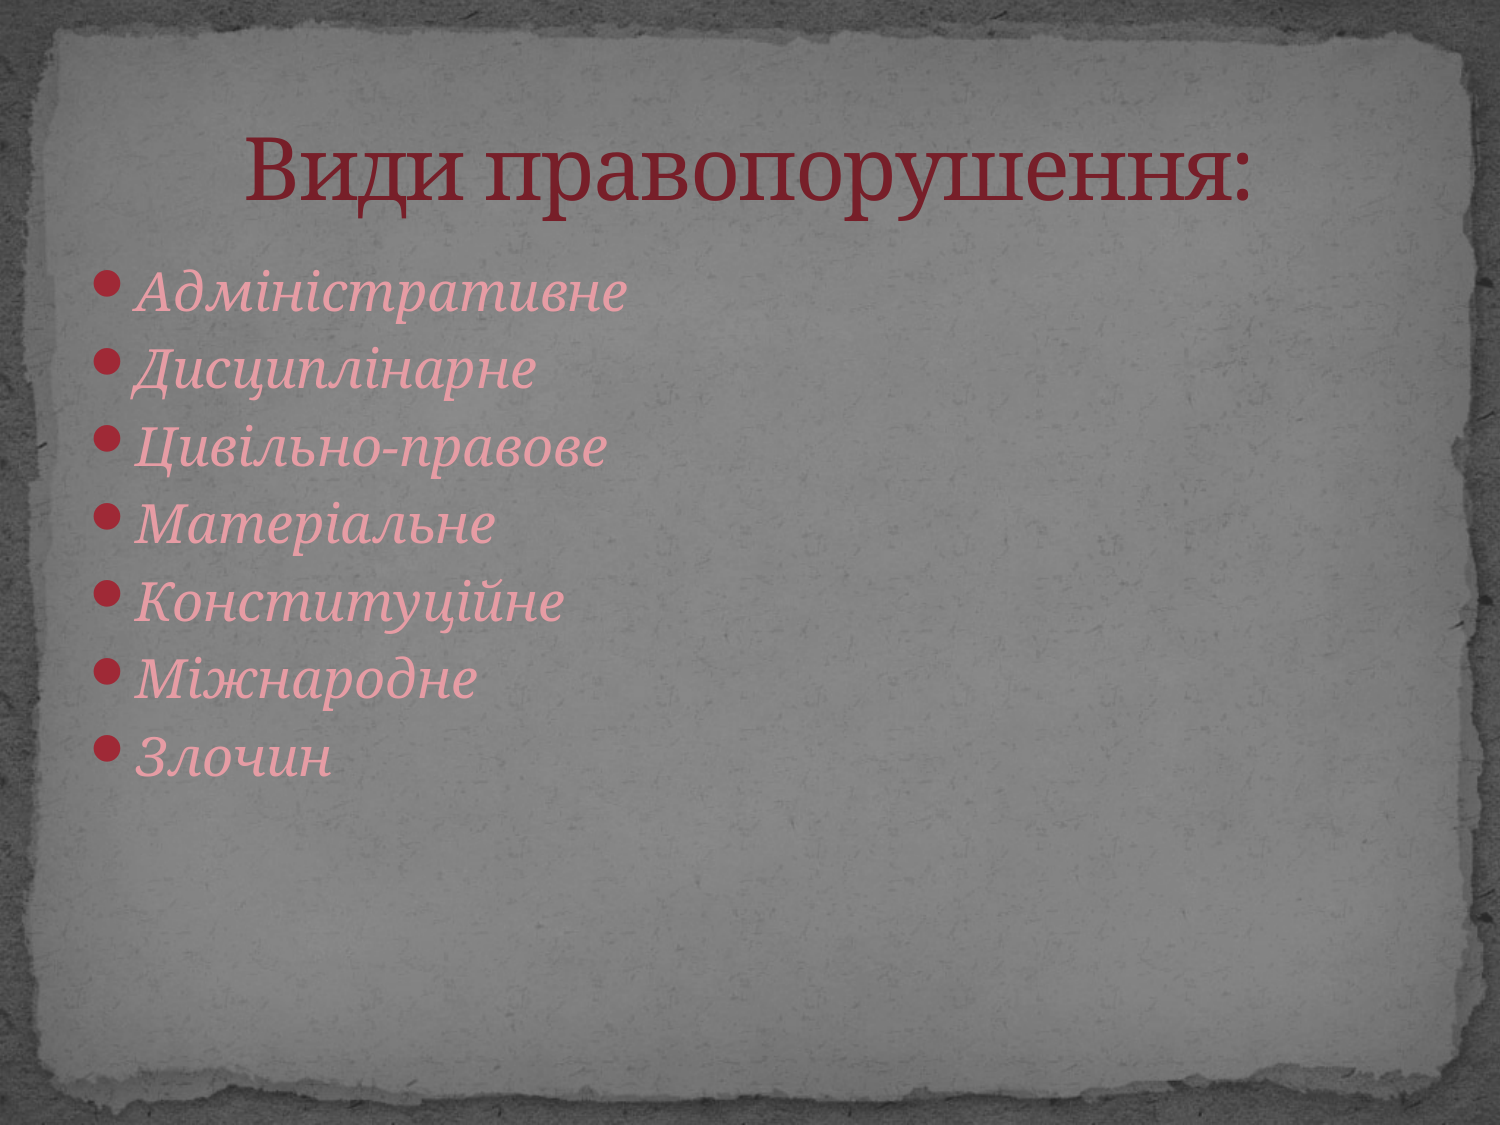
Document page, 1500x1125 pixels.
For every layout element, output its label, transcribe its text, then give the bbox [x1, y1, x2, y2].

list Адміністративне Дисциплінарне Цивільно-правове Матеріальне Конституційне Міжнародне Злочин [75, 249, 1425, 1000]
title Види правопорушення: [74, 24, 1425, 225]
